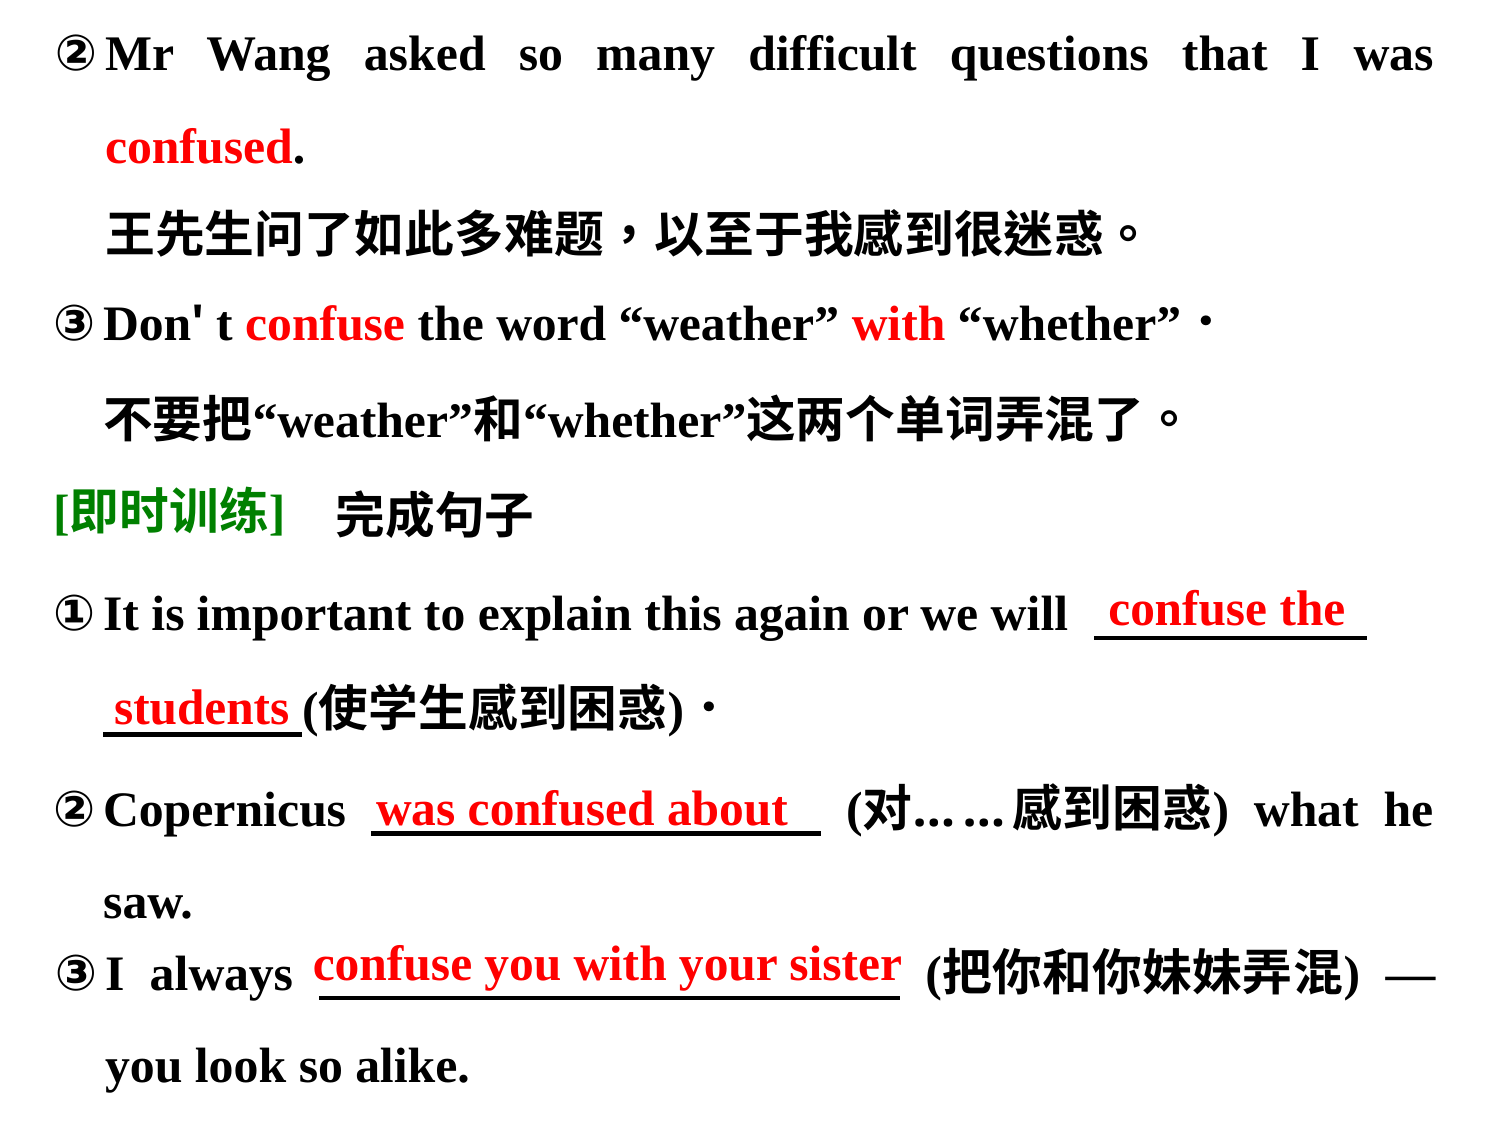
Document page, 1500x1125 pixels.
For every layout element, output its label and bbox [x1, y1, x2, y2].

text_box [89, 673, 325, 746]
text_box [54, 940, 1436, 1122]
text_box [54, 20, 1436, 300]
text_box [53, 290, 1431, 479]
text_box [53, 479, 1431, 774]
text_box [53, 776, 1434, 958]
text_box [312, 929, 934, 1024]
text_box [376, 774, 869, 870]
text_box [1108, 574, 1363, 646]
